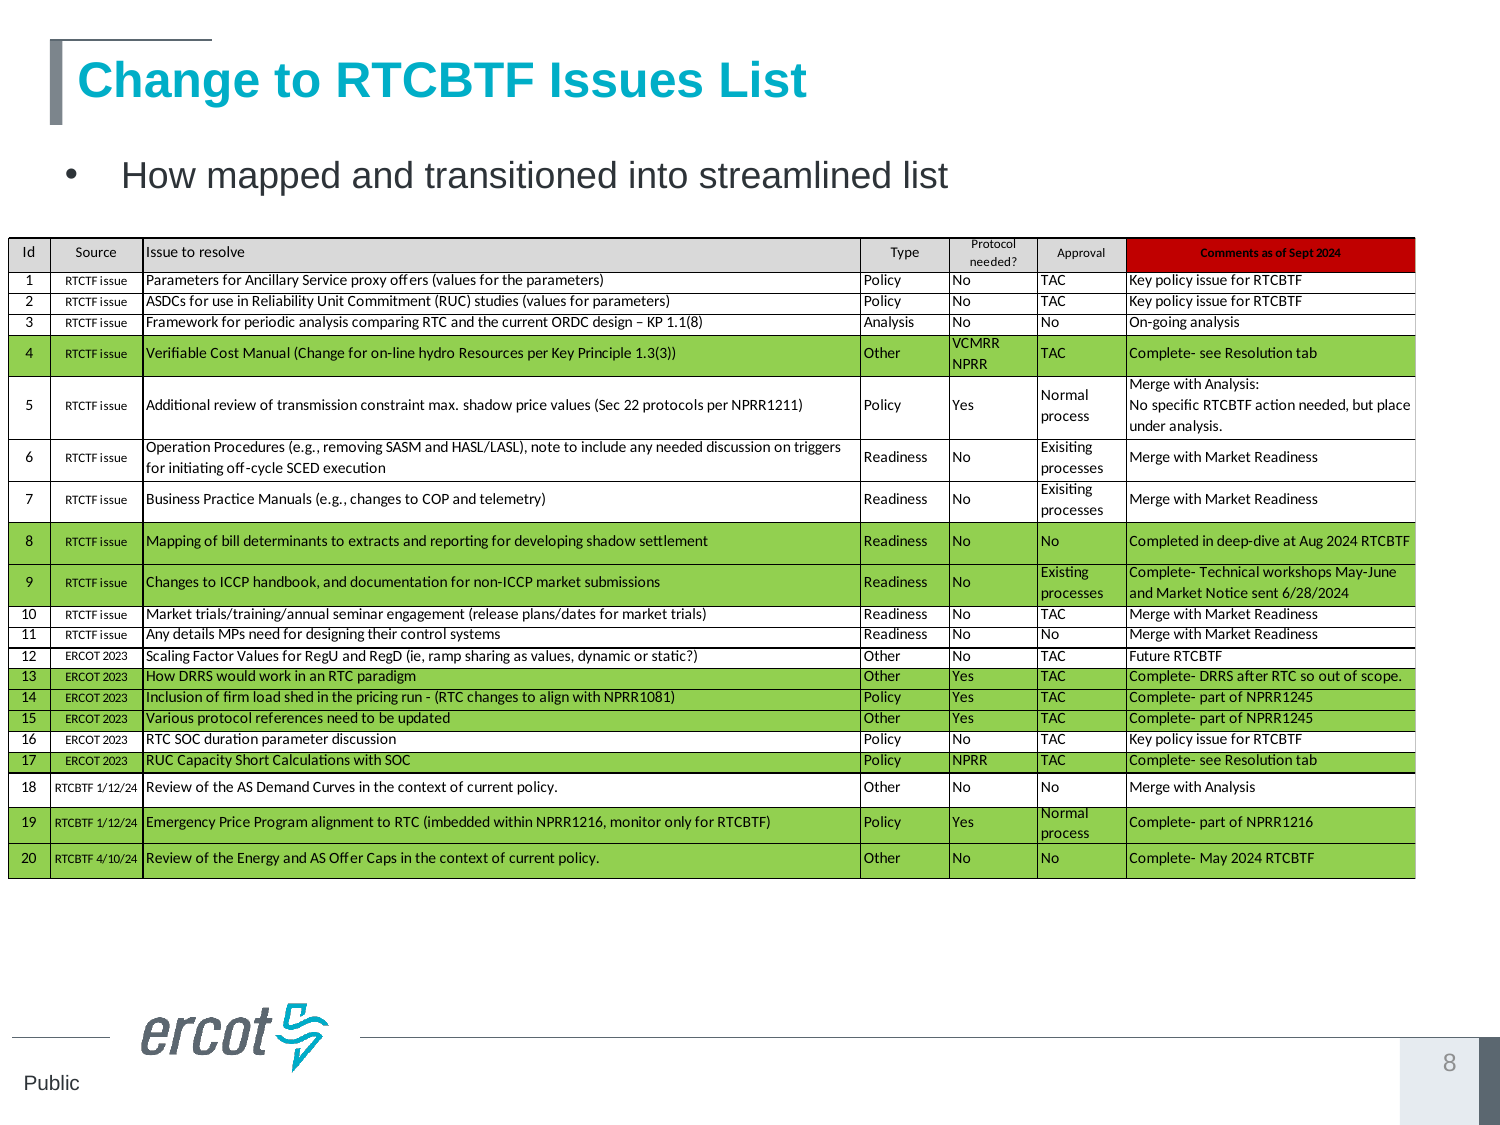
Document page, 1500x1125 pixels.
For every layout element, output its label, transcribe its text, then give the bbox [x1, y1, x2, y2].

list How mapped and transitioned into streamlined list [50, 143, 1450, 238]
title Change to RTCBTF Issues List [62, 39, 1450, 134]
picture [137, 999, 332, 1075]
picture [7, 237, 1417, 880]
